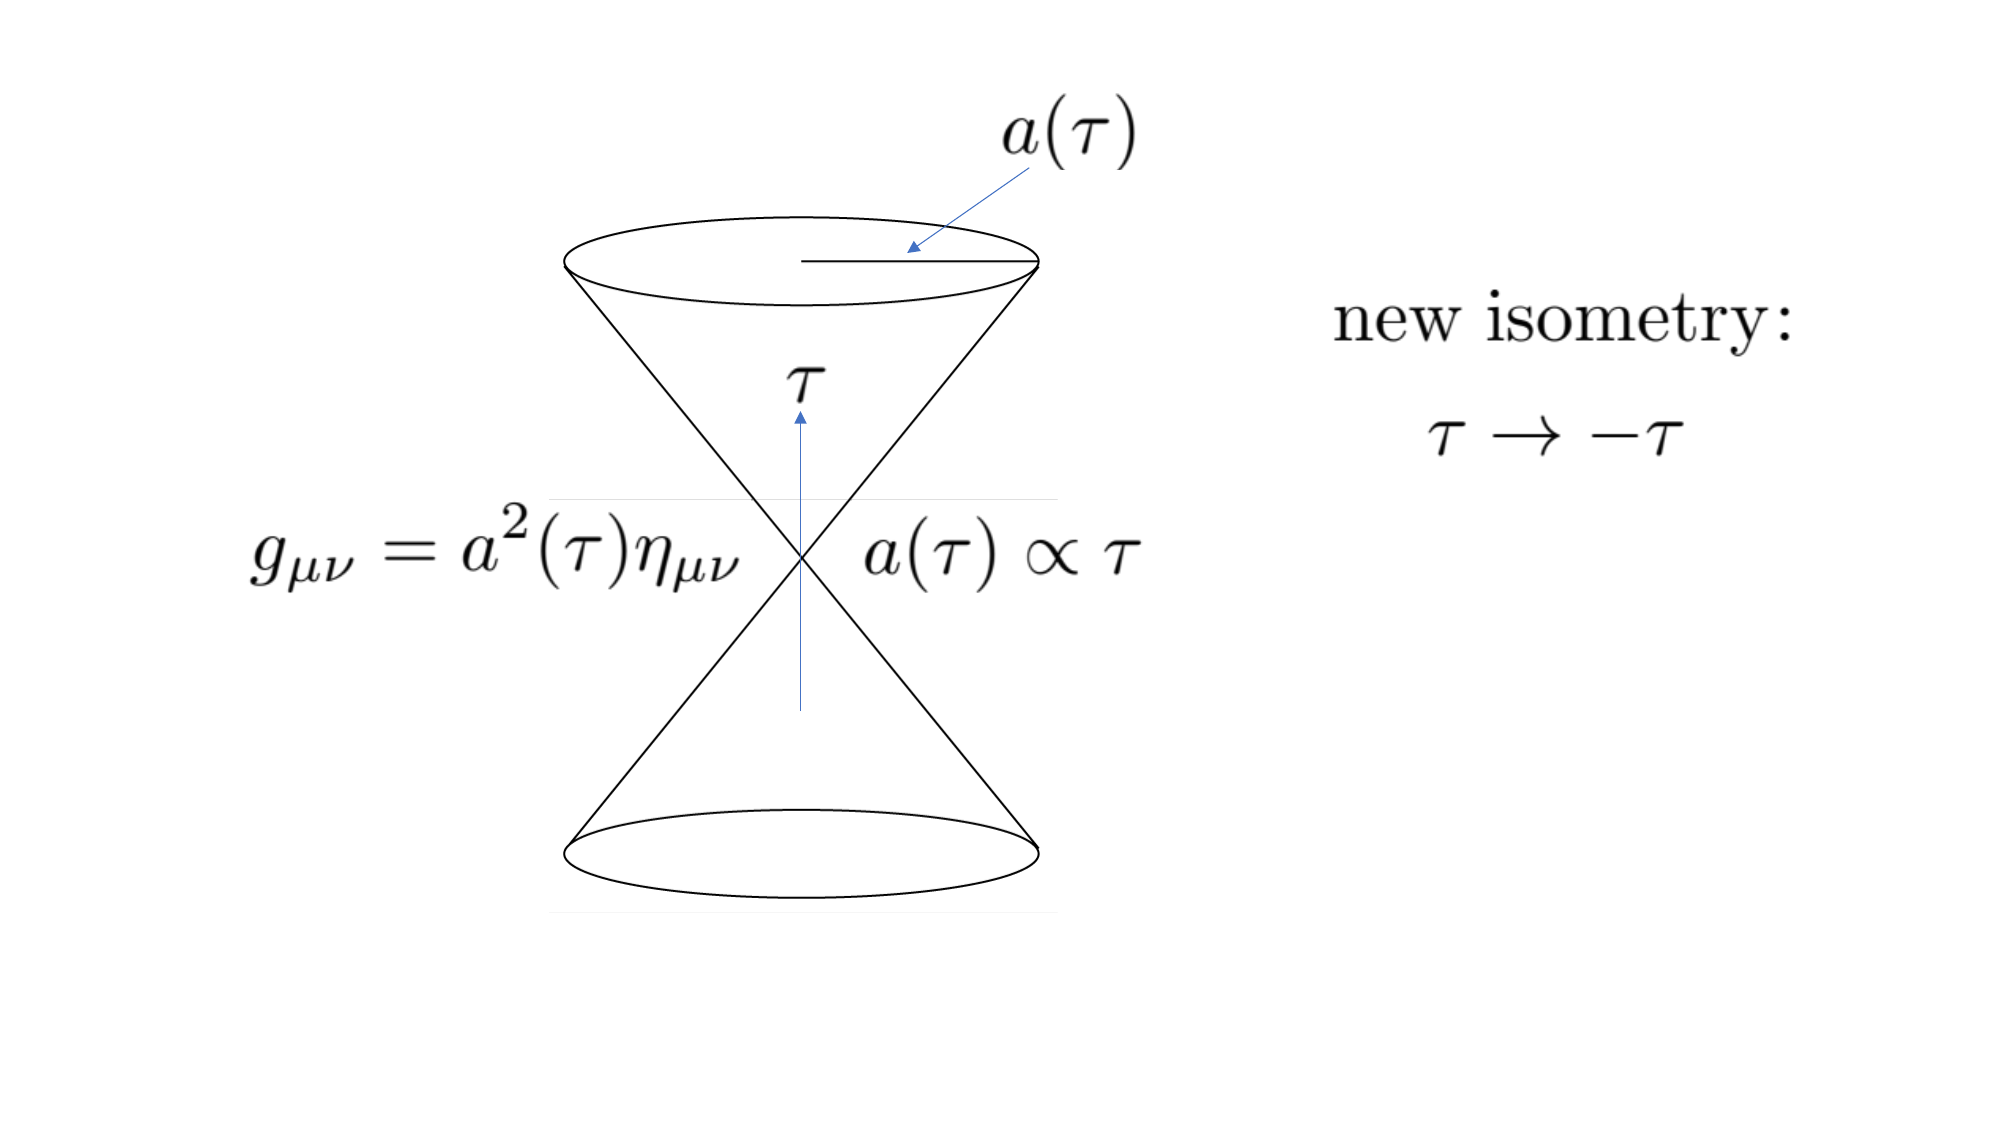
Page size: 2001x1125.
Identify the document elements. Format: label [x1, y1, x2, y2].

picture [246, 187, 1850, 937]
text_box [907, 167, 1030, 253]
picture [997, 92, 1188, 170]
